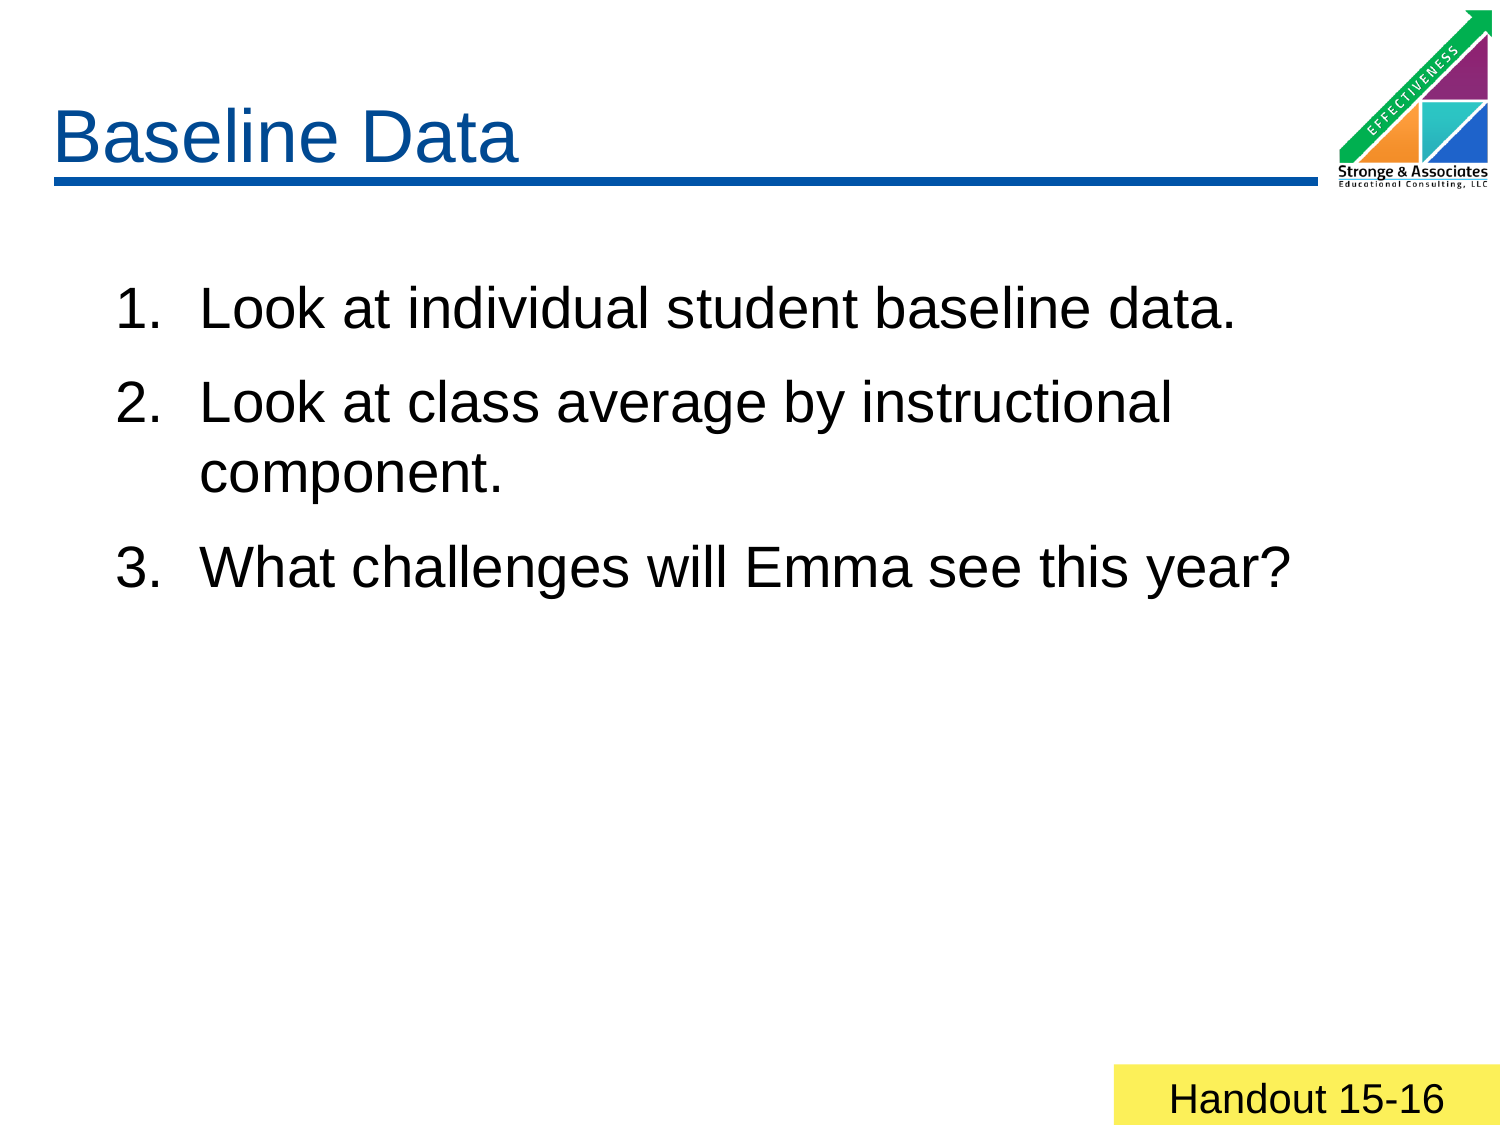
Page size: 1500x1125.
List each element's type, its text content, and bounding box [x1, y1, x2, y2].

picture [1337, 10, 1492, 189]
title Baseline Data [37, 0, 1373, 186]
list Look at individual student baseline data. Look at class average by instructional component. What challenges will Emma see this year? [100, 262, 1438, 1000]
text_box Handout 15-16 [1113, 1064, 1500, 1125]
